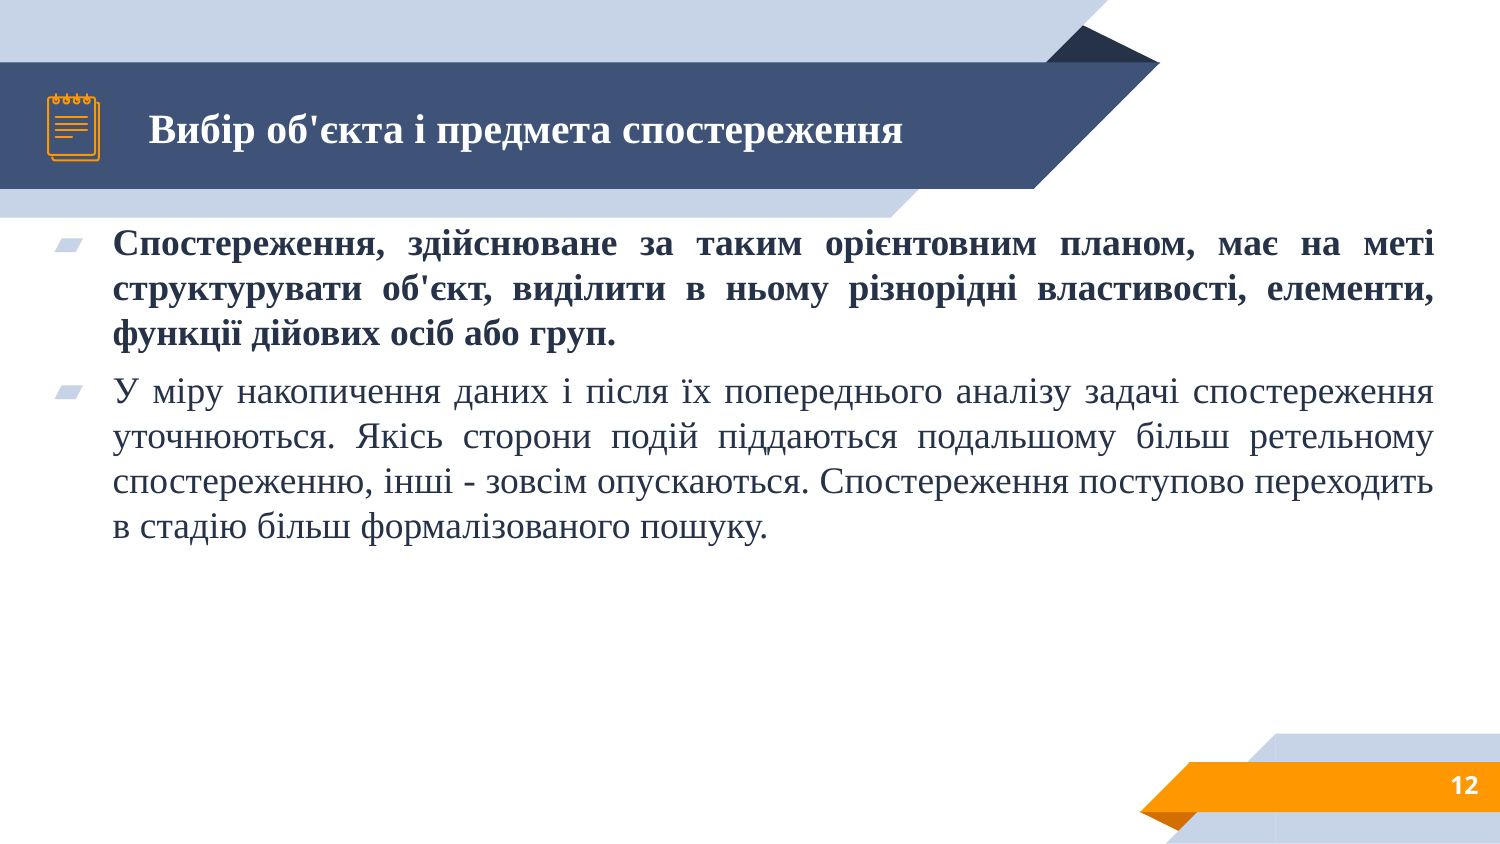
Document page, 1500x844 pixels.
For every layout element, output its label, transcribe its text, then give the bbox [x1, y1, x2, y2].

list Спостереження, здійснюване за таким орієнтовним планом, має на меті структурувати об'єкт, виділити в ньому різнорідні властивості, елементи, функції дійових осіб або груп. У міру накопичення даних і після їх попереднього аналізу задачі спостереження уточнюються. Якісь сторони подій піддаються подальшому більш ретельному спостереженню, інші - зовсім опускаються. Спостереження поступово переходить в стадію більш формалізованого пошуку. [22, 203, 1451, 762]
title Вибір об'єкта і предмета спостереження [133, 64, 997, 190]
slide_number 12 [1249, 760, 1494, 813]
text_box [47, 93, 100, 161]
